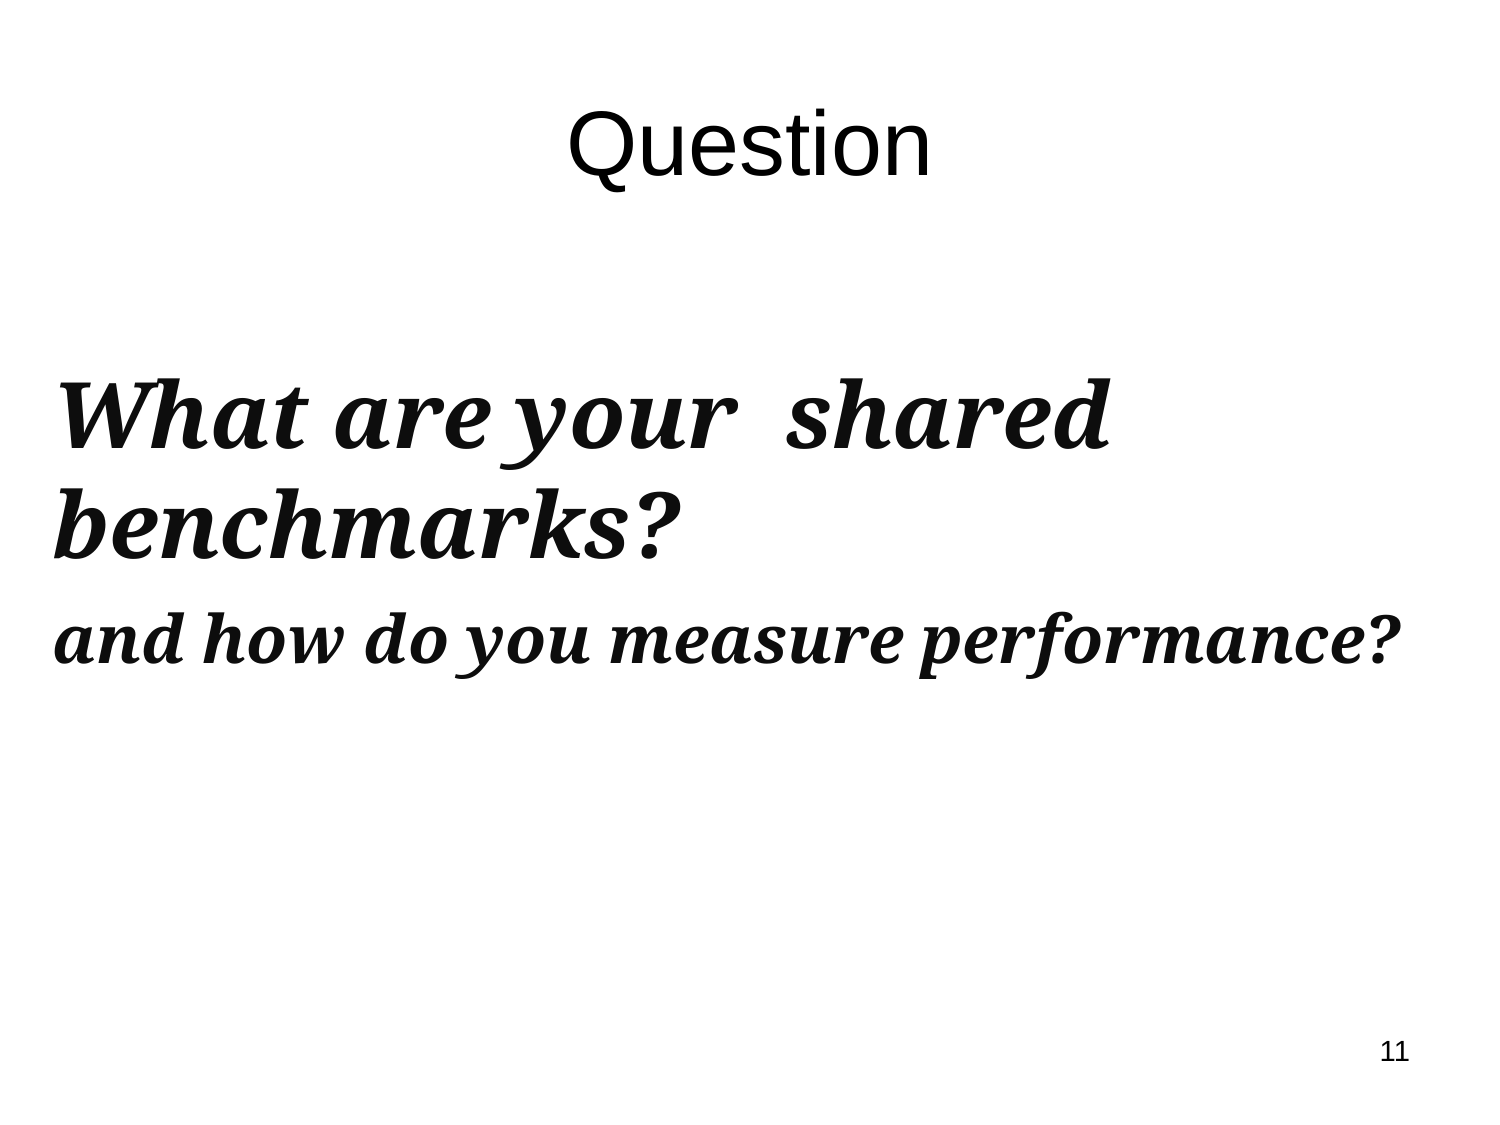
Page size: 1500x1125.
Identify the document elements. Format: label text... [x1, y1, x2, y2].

title Question [74, 44, 1426, 233]
slide_number 11 [1074, 1024, 1426, 1103]
text_box What are your shared benchmarks? and how do you measure performance? [24, 337, 1500, 588]
